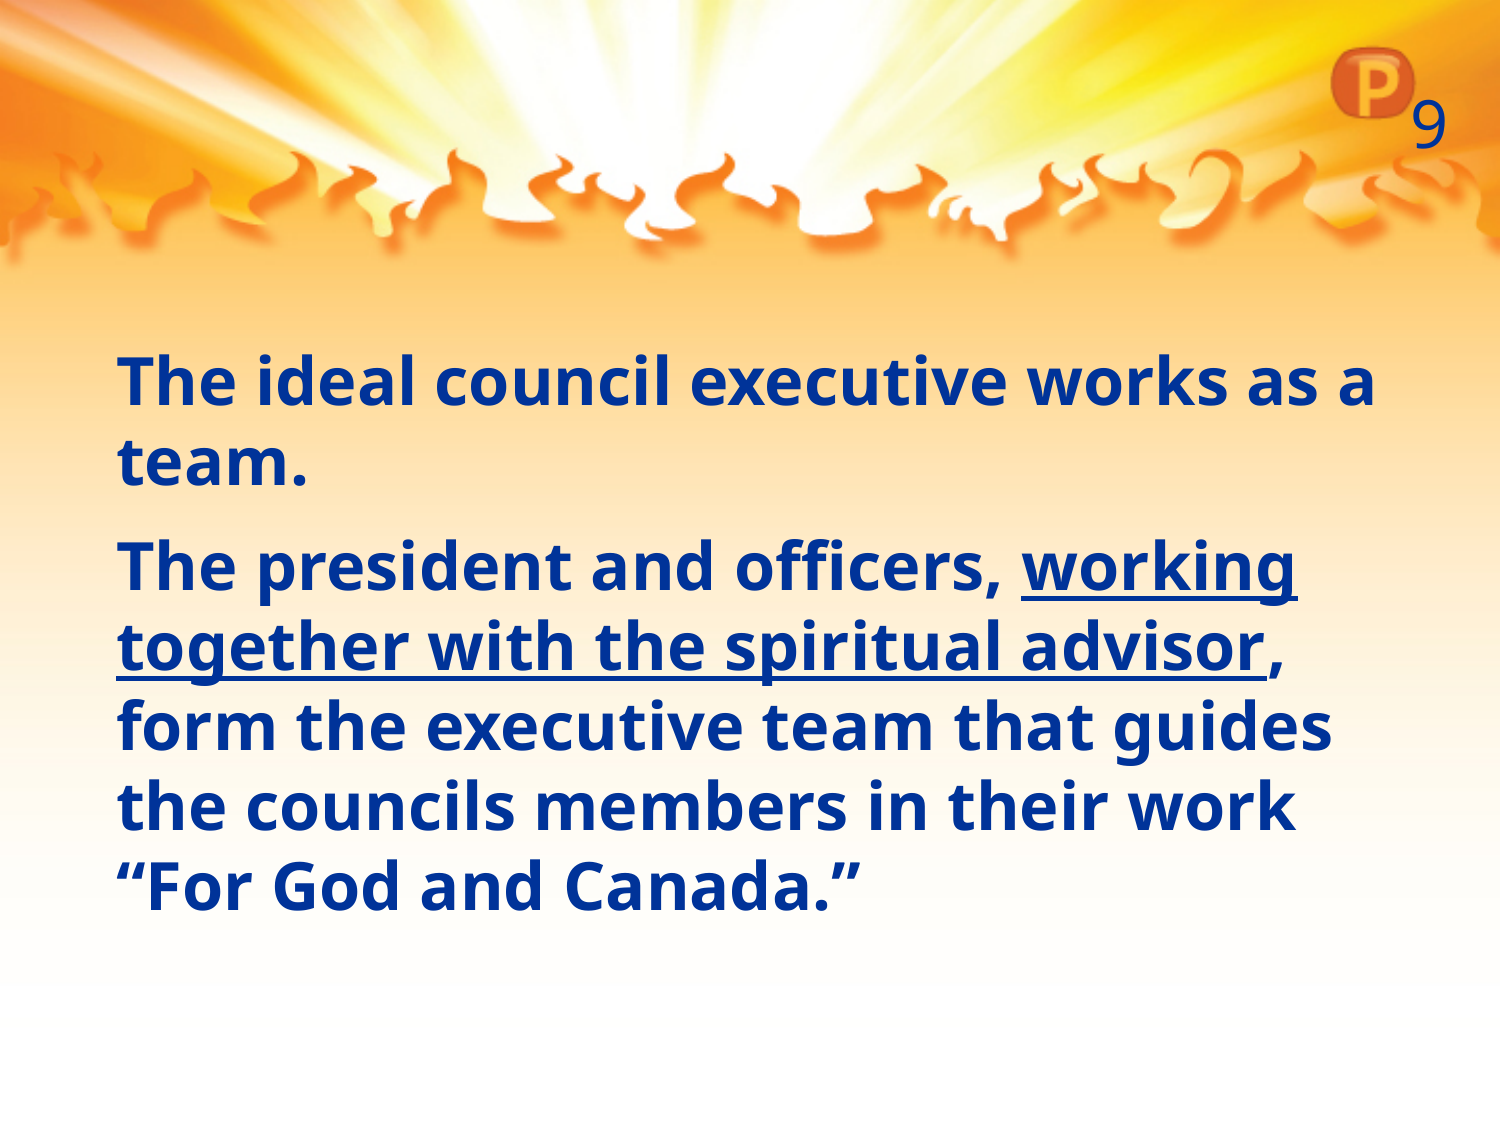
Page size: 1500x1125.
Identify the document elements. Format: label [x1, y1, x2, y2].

list [0, 0, 1500, 1125]
